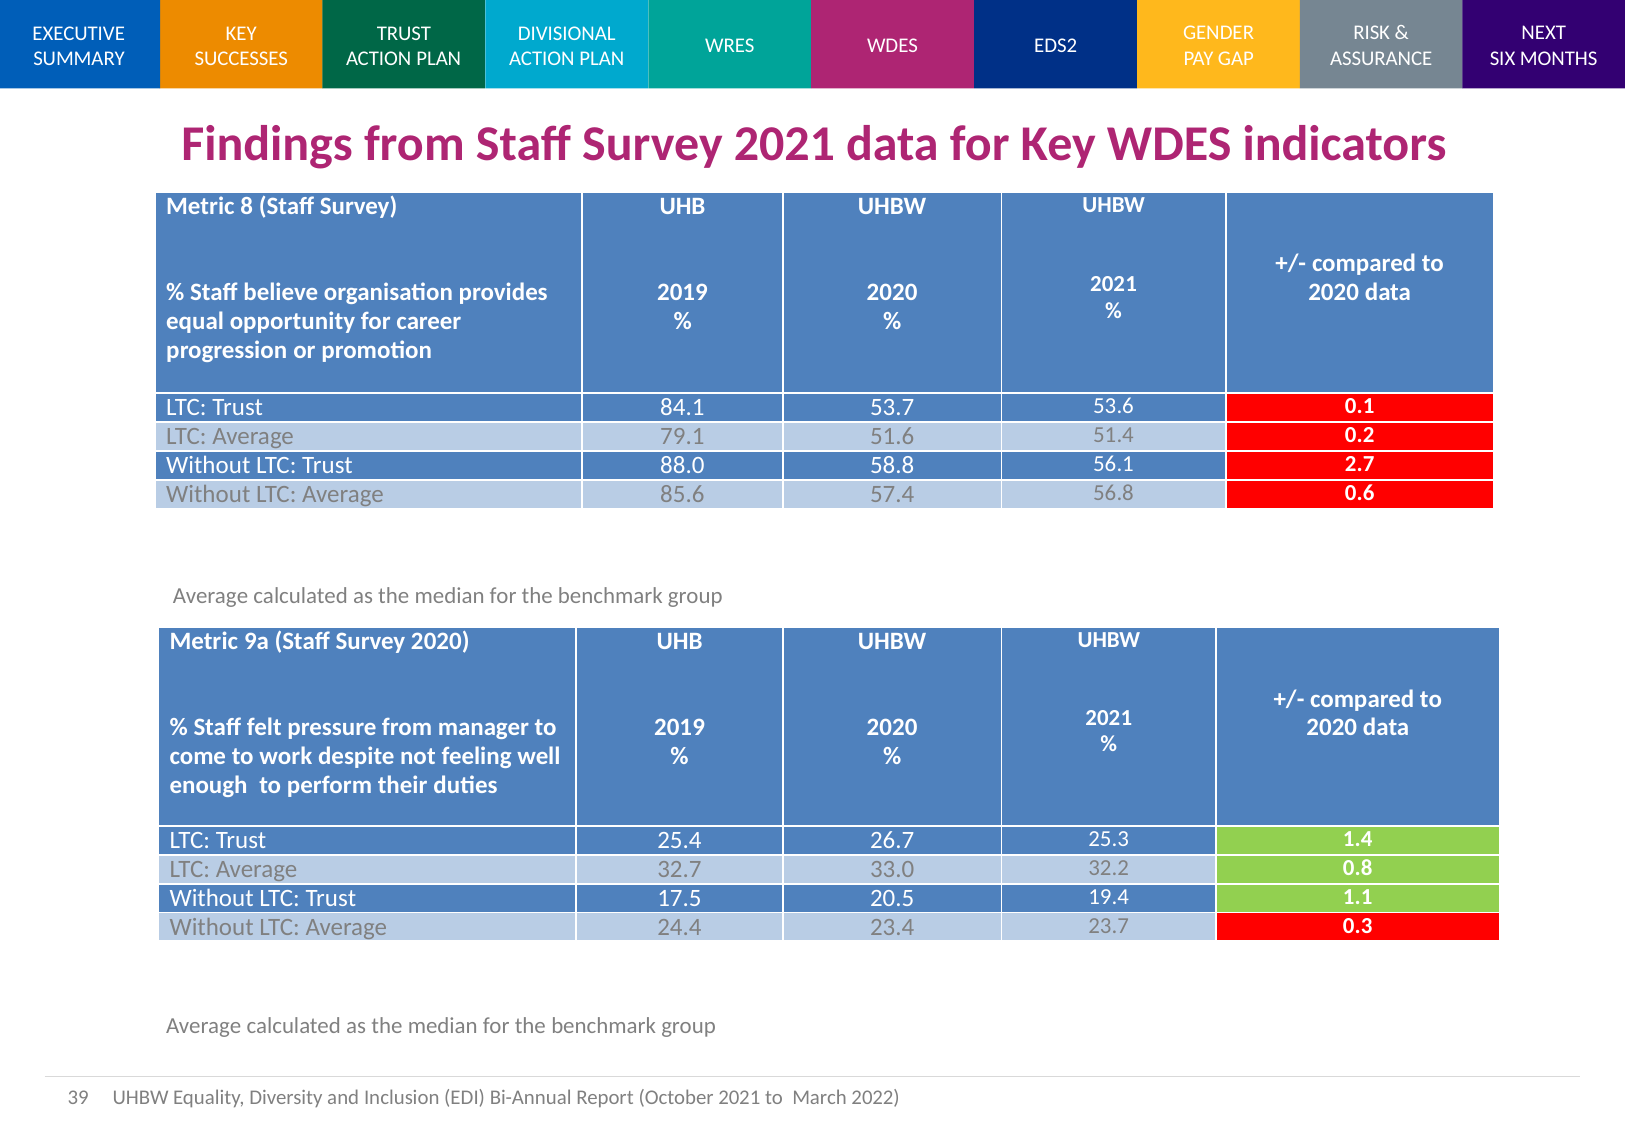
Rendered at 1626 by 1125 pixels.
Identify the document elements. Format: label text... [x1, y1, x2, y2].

table_header Metric 9a (Staff Survey 2020) % Staff felt pressure from manager to come to work despite not feeling well enough to perform their duties [159, 628, 575, 825]
table_cell 53.7 [784, 394, 1001, 421]
table_cell LTC: Trust [159, 827, 575, 854]
table_cell Without LTC: Trust [159, 885, 575, 912]
table_cell 53.6 [1002, 394, 1225, 421]
table_cell 85.6 [583, 481, 782, 508]
table_cell 23.7 [1002, 913, 1215, 940]
table_cell 56.1 [1002, 452, 1225, 479]
table_cell 17.5 [577, 885, 782, 912]
table_cell 0.1 [1227, 394, 1493, 421]
table_cell 20.5 [784, 885, 1001, 912]
table_cell 0.6 [1227, 481, 1493, 508]
text_box Average calculated as the median for the benchmark group [151, 1003, 1126, 1046]
table_header UHBW 2021 % [1002, 628, 1215, 825]
table_cell 56.8 [1002, 481, 1225, 508]
table_cell Without LTC: Average [159, 913, 575, 940]
text_box Average calculated as the median for the benchmark group [158, 573, 1133, 616]
table_header +/- compared to 2020 data [1217, 628, 1499, 825]
table_cell 0.8 [1217, 856, 1499, 883]
table_cell 0.2 [1227, 423, 1493, 450]
table_cell 57.4 [784, 481, 1001, 508]
table_cell 79.1 [583, 423, 782, 450]
table_cell LTC: Average [159, 856, 575, 883]
table_cell 32.7 [577, 856, 782, 883]
table_cell 58.8 [784, 452, 1001, 479]
text_box Findings from Staff Survey 2021 data for Key WDES indicators [103, 103, 1525, 178]
table_cell 25.3 [1002, 827, 1215, 854]
table_cell 24.4 [577, 913, 782, 940]
table_cell 51.6 [784, 423, 1001, 450]
table_header UHBW 2021 % [1002, 193, 1225, 392]
table_cell 25.4 [577, 827, 782, 854]
table_cell 23.4 [784, 913, 1001, 940]
table_cell 51.4 [1002, 423, 1225, 450]
slide_number 39 [12, 1069, 104, 1124]
table_cell Without LTC: Trust [156, 452, 581, 479]
table_cell 26.7 [784, 827, 1001, 854]
table_cell 32.2 [1002, 856, 1215, 883]
table_cell Without LTC: Average [156, 481, 581, 508]
table_cell 88.0 [583, 452, 782, 479]
table_cell 33.0 [784, 856, 1001, 883]
table_cell 1.1 [1217, 885, 1499, 912]
table_header UHB 2019 % [583, 193, 782, 392]
table_header UHB 2019 % [577, 628, 782, 825]
table_header Metric 8 (Staff Survey) % Staff believe organisation provides equal opportunity for career progression or promotion [156, 193, 581, 392]
table_cell 84.1 [583, 394, 782, 421]
table_cell 2.7 [1227, 452, 1493, 479]
table_header UHBW 2020 % [784, 193, 1001, 392]
table_cell 1.4 [1217, 827, 1499, 854]
table_cell 19.4 [1002, 885, 1215, 912]
table_cell 0.3 [1217, 913, 1499, 940]
table_header +/- compared to 2020 data [1227, 193, 1493, 392]
table_cell LTC: Trust [156, 394, 581, 421]
table_header UHBW 2020 % [784, 628, 1001, 825]
table_cell LTC: Average [156, 423, 581, 450]
